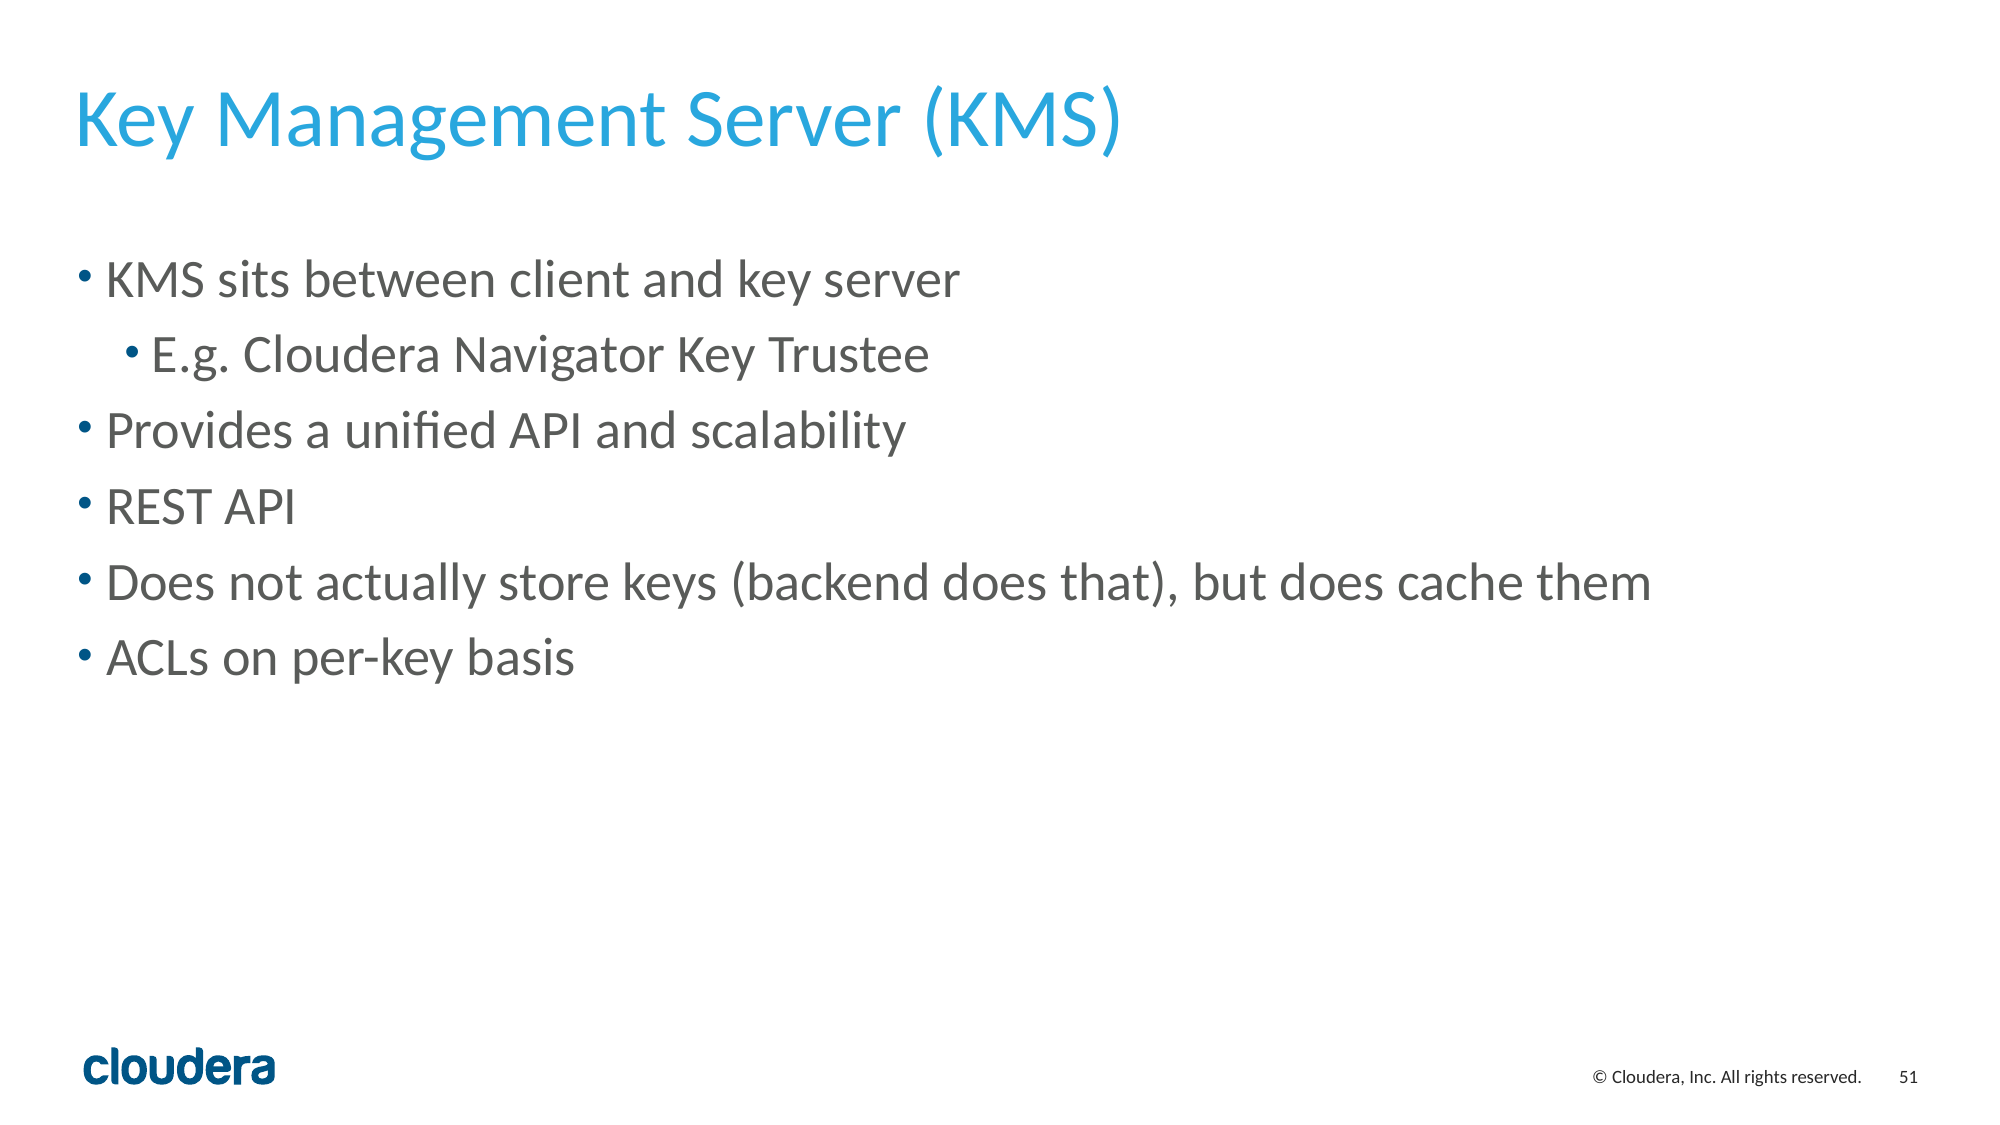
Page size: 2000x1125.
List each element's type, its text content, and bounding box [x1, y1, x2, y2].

title Key Management Server (KMS) [60, 75, 1916, 205]
list KMS sits between client and key server E.g. Cloudera Navigator Key Trustee Provides a unified API and scalability REST API Does not actually store keys (backend does that), but does cache them ACLs on per-key basis [62, 235, 1919, 1017]
